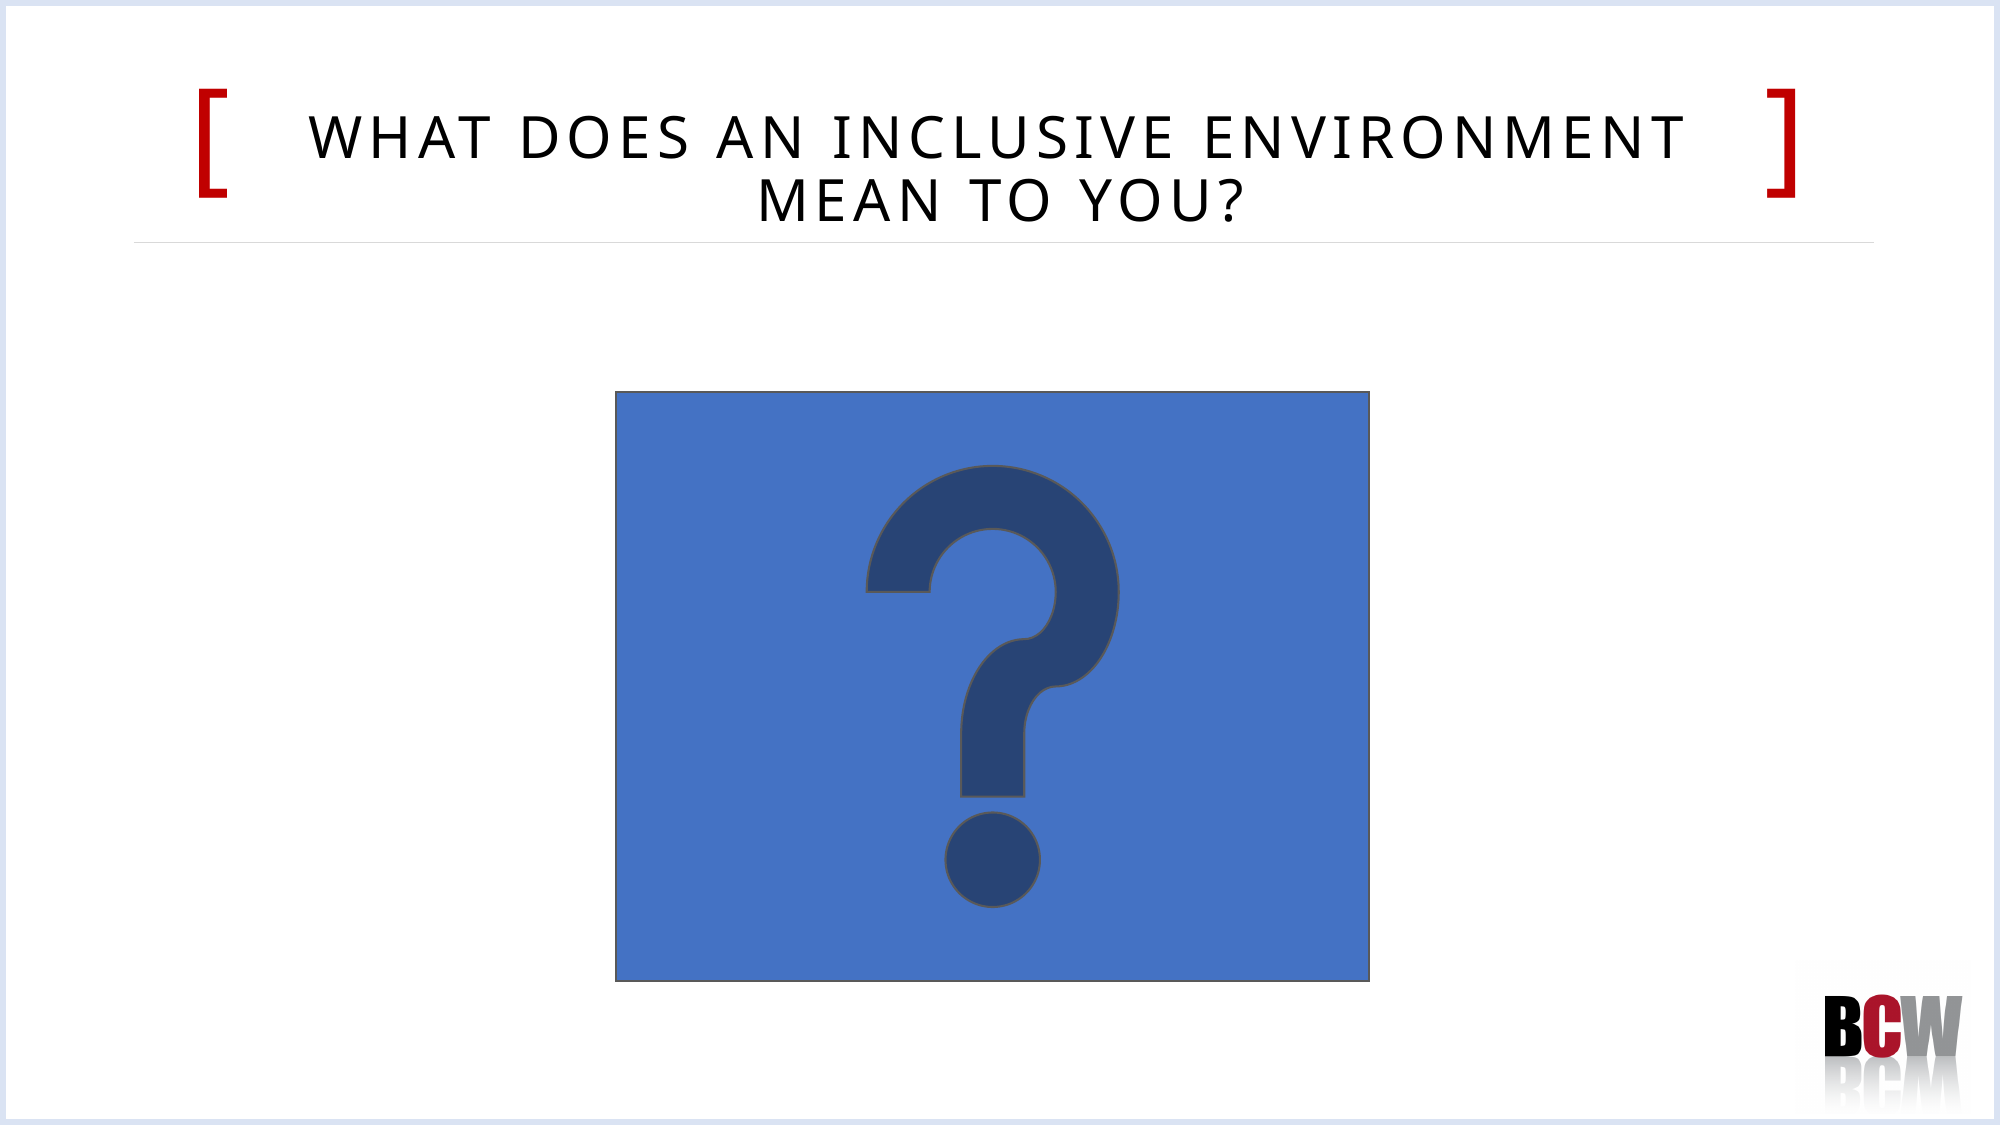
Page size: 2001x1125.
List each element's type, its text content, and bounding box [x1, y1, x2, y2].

text_box [0, 0, 2000, 1125]
picture [1795, 960, 1971, 1114]
text_box [ [175, 46, 510, 211]
text_box [615, 391, 1370, 982]
text_box ] [1749, 46, 1800, 211]
title What Does an Inclusive Environment Mean to You? [249, 108, 1750, 242]
